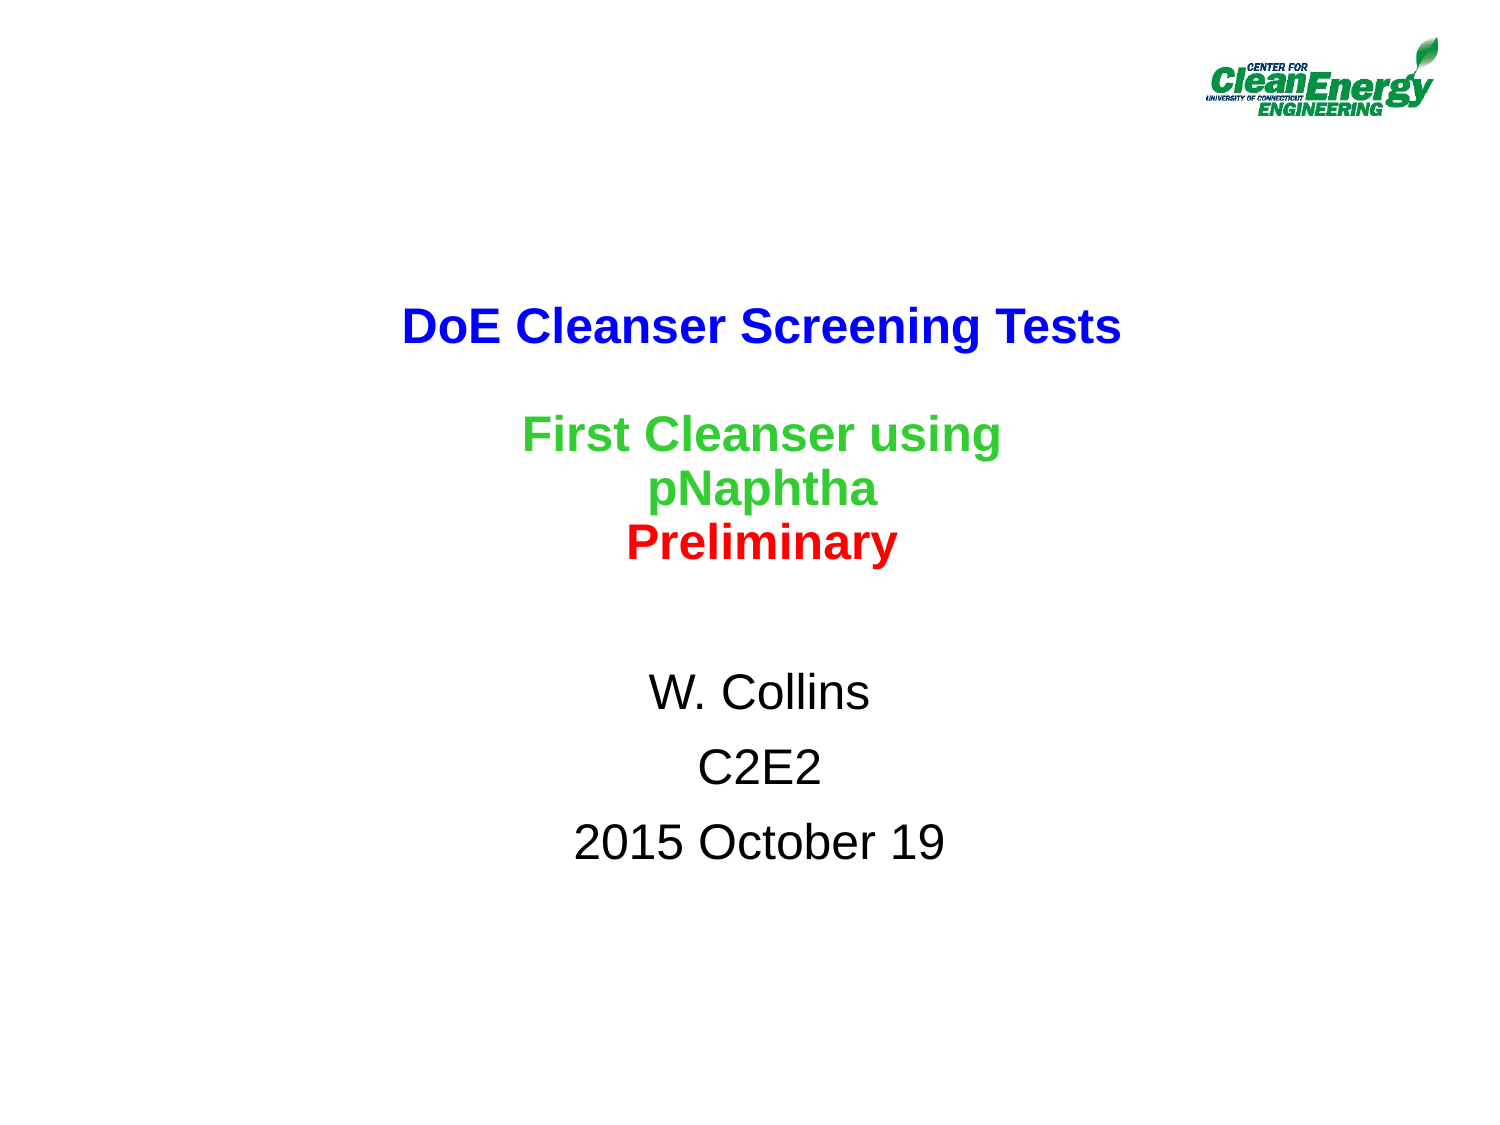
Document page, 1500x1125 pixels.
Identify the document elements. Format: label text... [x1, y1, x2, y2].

title DoE Cleanser Screening Tests First Cleanser using pNaphtha Preliminary [124, 229, 1400, 579]
subtitle W. Collins C2E2 2015 October 19 [197, 659, 1323, 931]
picture [1206, 36, 1438, 116]
